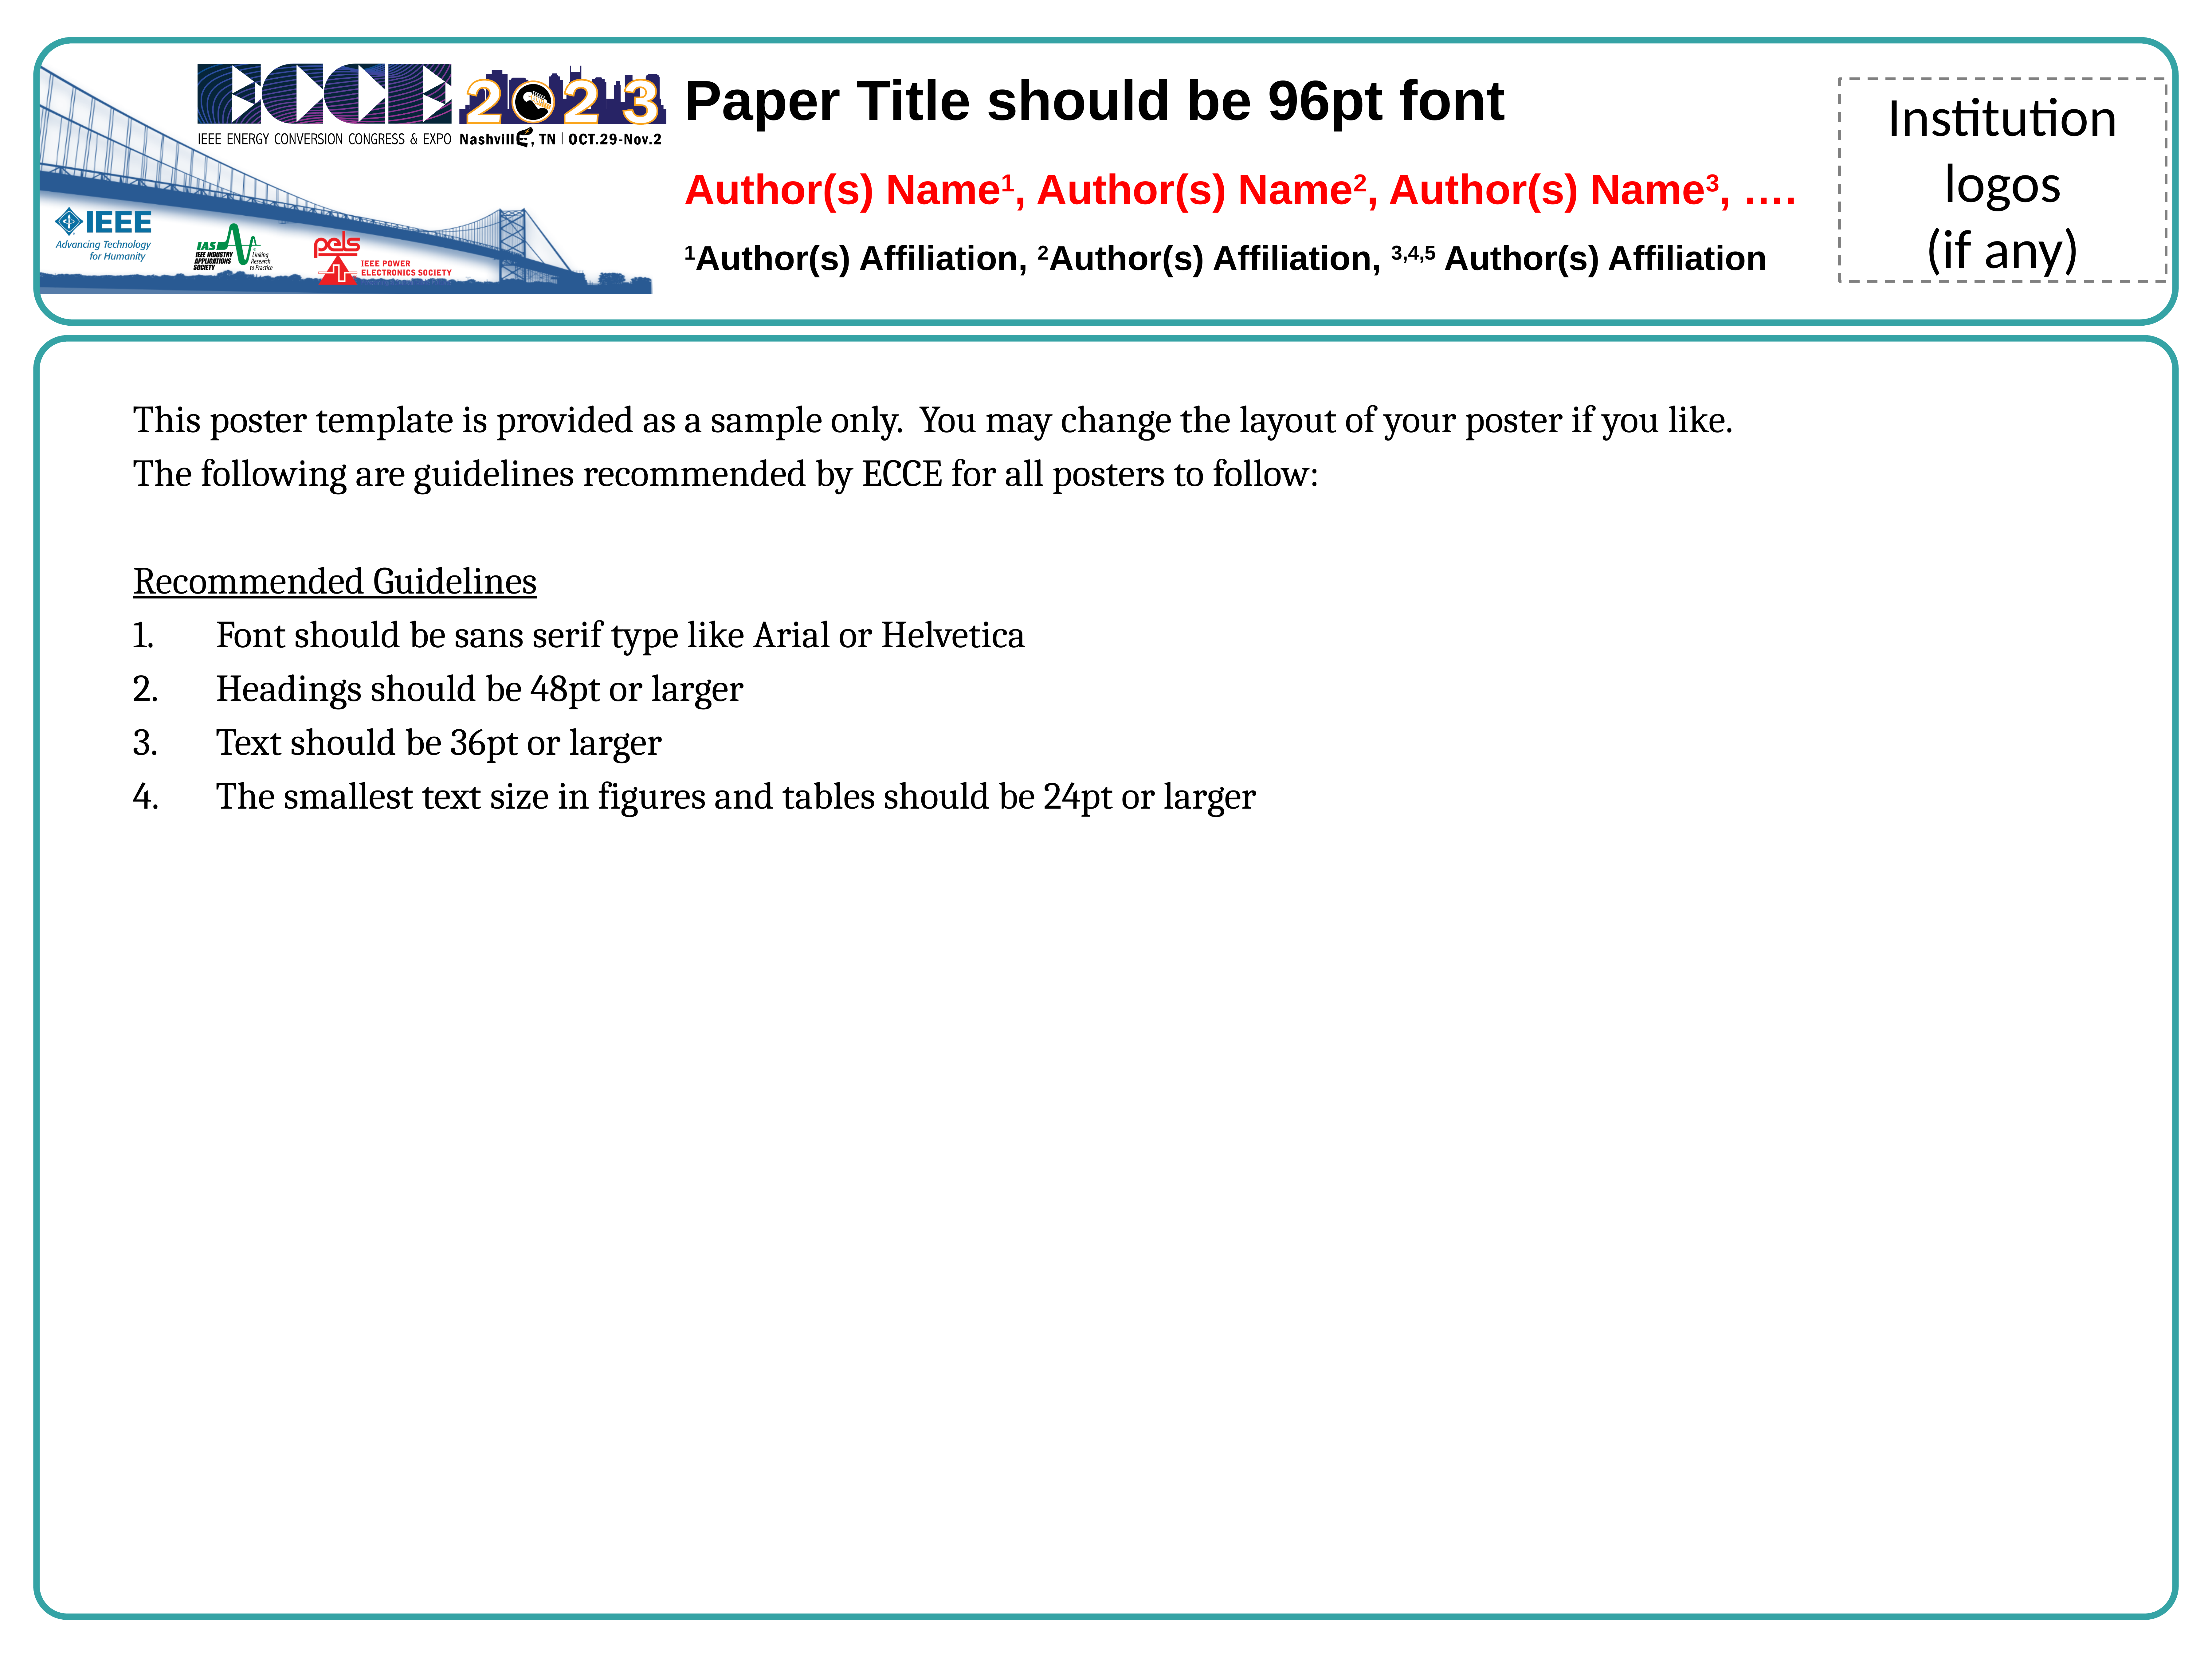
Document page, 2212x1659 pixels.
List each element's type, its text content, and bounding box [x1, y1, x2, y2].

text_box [36, 40, 2176, 323]
text_box [36, 338, 2176, 1618]
picture [198, 61, 666, 149]
list This poster template is provided as a sample only. You may change the layout of your poster if you like. The following are guidelines recommended by ECCE for all posters to follow: Recommended Guidelines Font should be sans serif type like Arial or Helvetica Headings should be 48pt or larger Text should be 36pt or larger The smallest text size in figures and tables should be 24pt or larger [111, 383, 2101, 1493]
